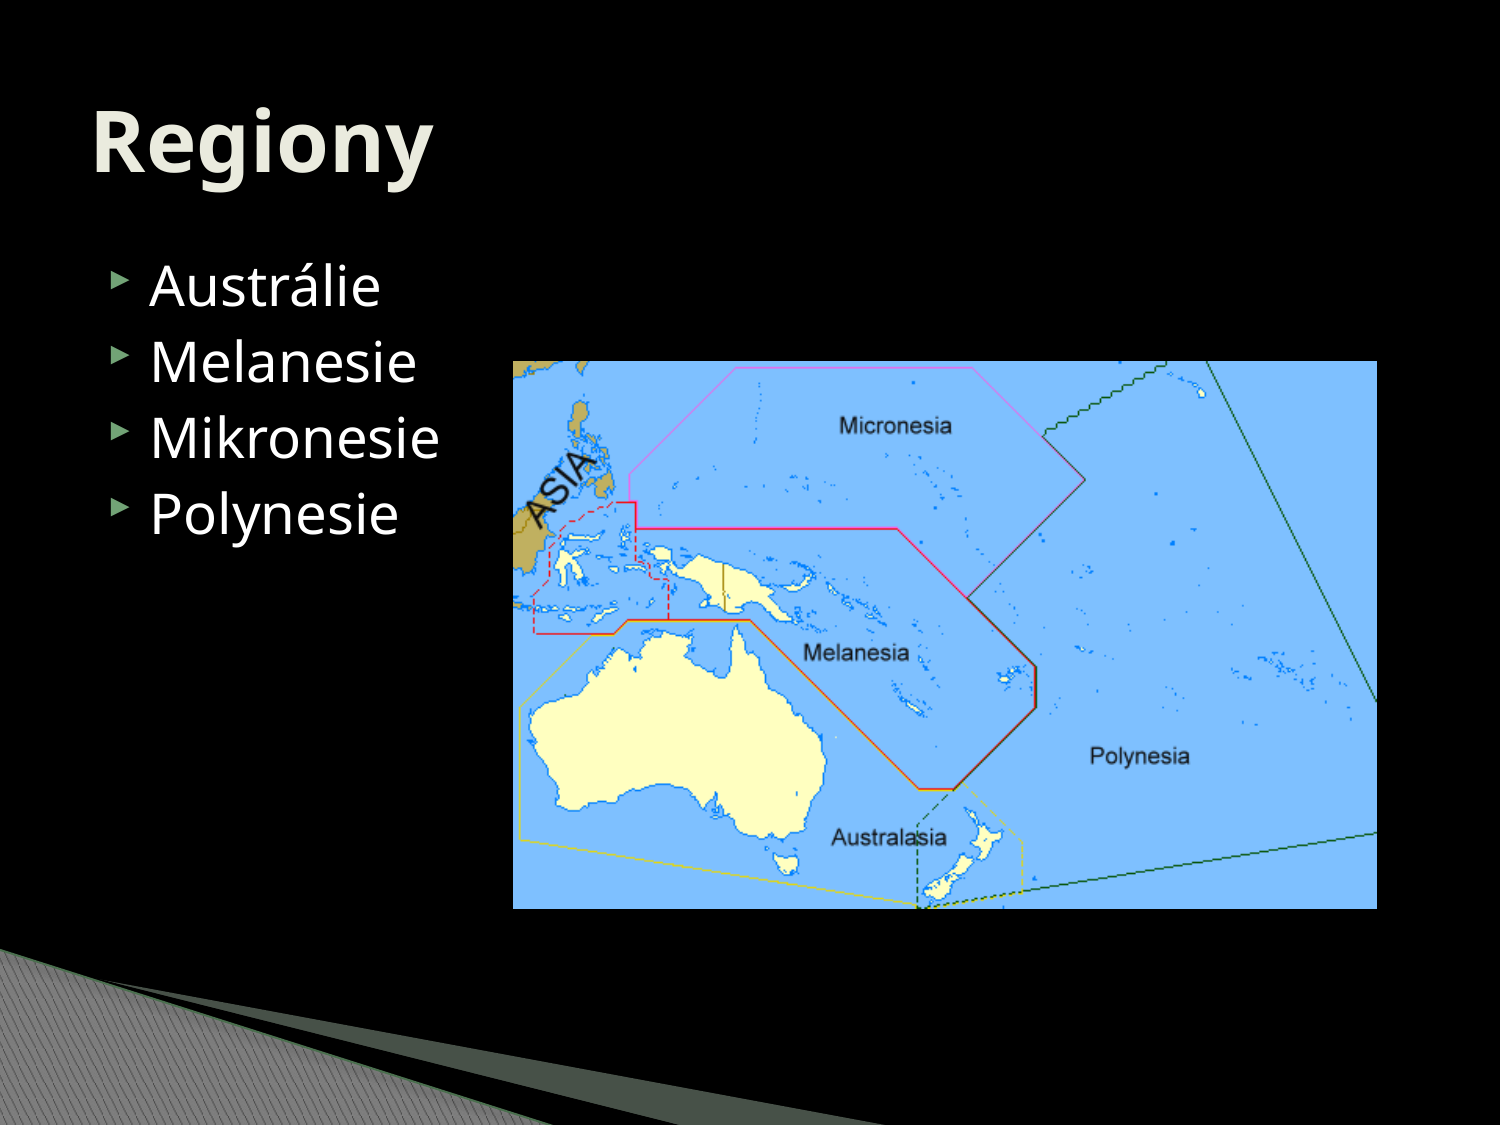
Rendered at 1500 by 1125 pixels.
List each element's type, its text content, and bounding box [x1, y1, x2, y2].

list Austrálie Melanesie Mikronesie Polynesie [75, 243, 1425, 986]
picture [0, 952, 543, 1125]
title Regiony [75, 45, 1425, 233]
picture [513, 361, 1377, 909]
